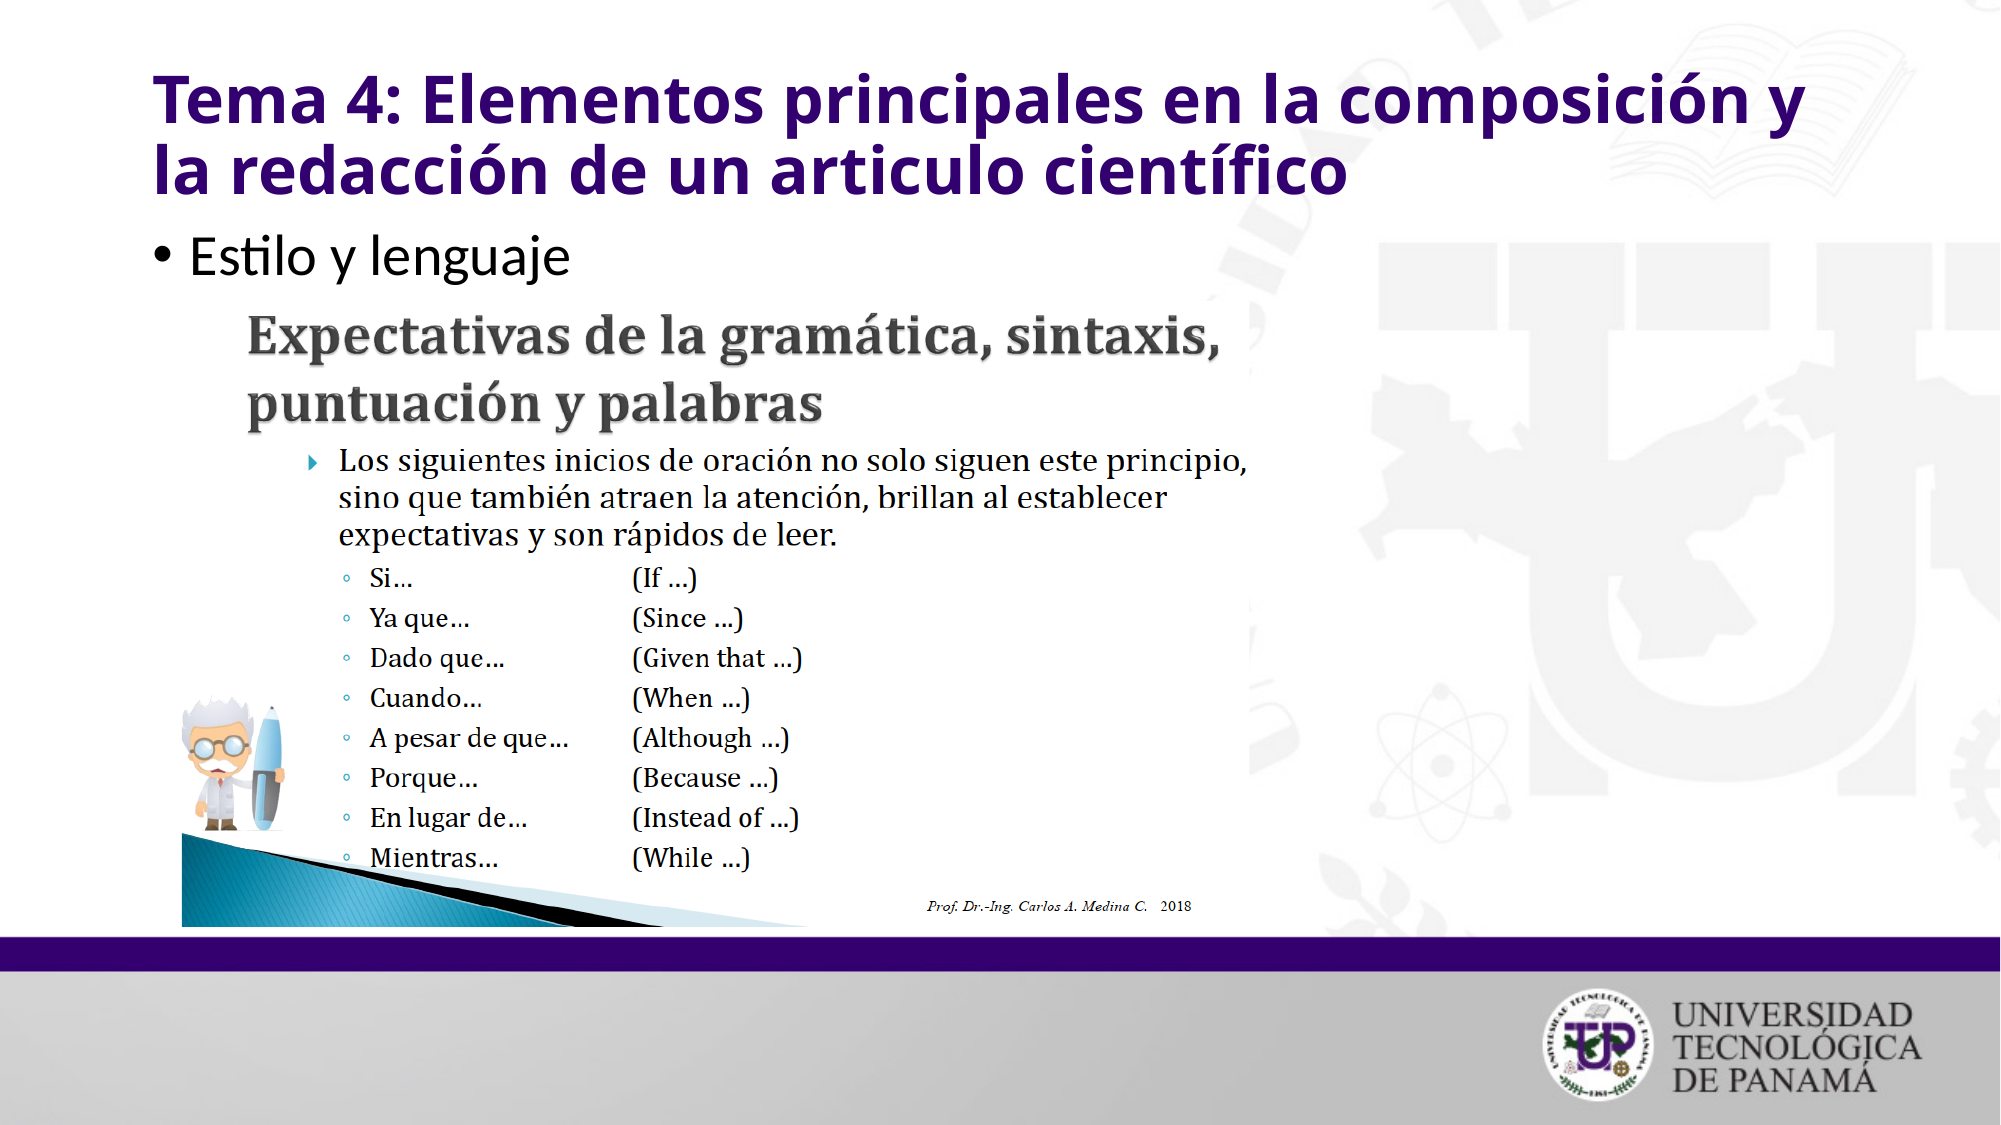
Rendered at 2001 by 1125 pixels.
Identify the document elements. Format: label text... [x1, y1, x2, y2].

text_box Estilo y lenguaje [137, 217, 1863, 814]
picture [0, 0, 2001, 1125]
title Tema 4: Elementos principales en la composición y la redacción de un articulo científico [137, 57, 1863, 217]
